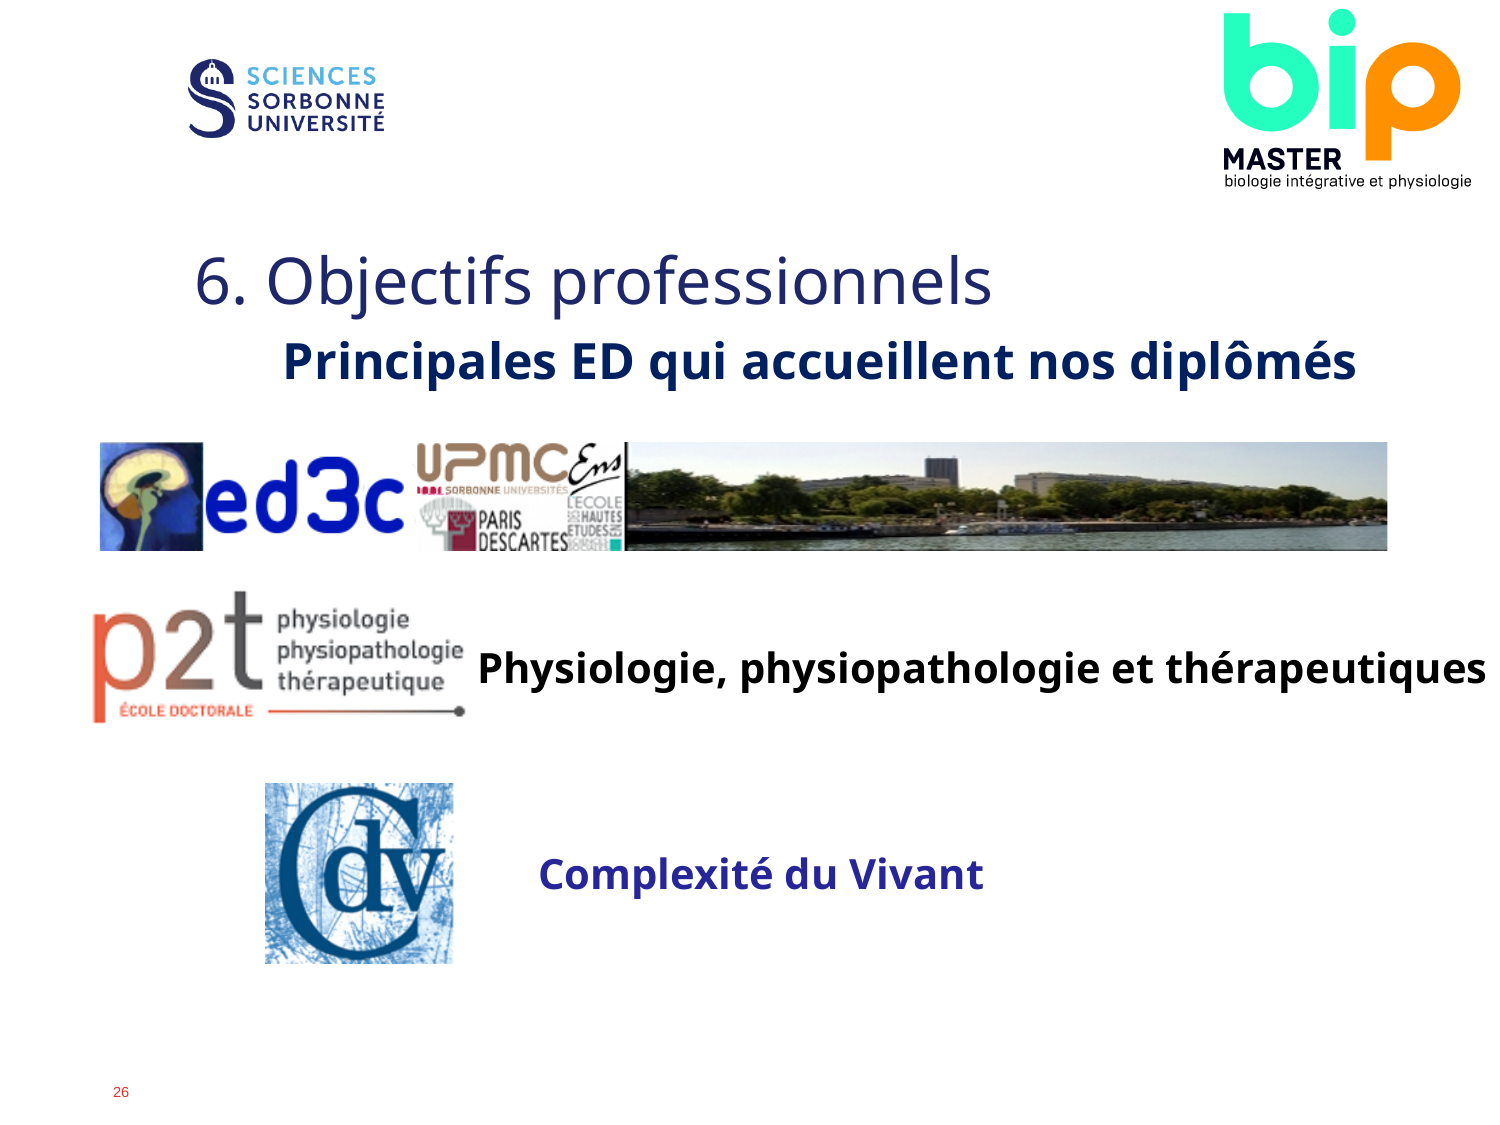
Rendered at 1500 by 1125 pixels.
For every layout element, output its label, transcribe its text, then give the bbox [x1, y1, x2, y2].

title 6. Objectifs professionnels [188, 208, 1459, 396]
text_box Principales ED qui accueillent nos diplômés [268, 321, 1373, 397]
text_box Physiologie, physiopathologie et thérapeutiques [484, 634, 1500, 699]
picture [99, 442, 1388, 551]
picture [188, 59, 384, 138]
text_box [265, 782, 999, 964]
picture [62, 570, 480, 741]
picture [1206, 0, 1497, 201]
